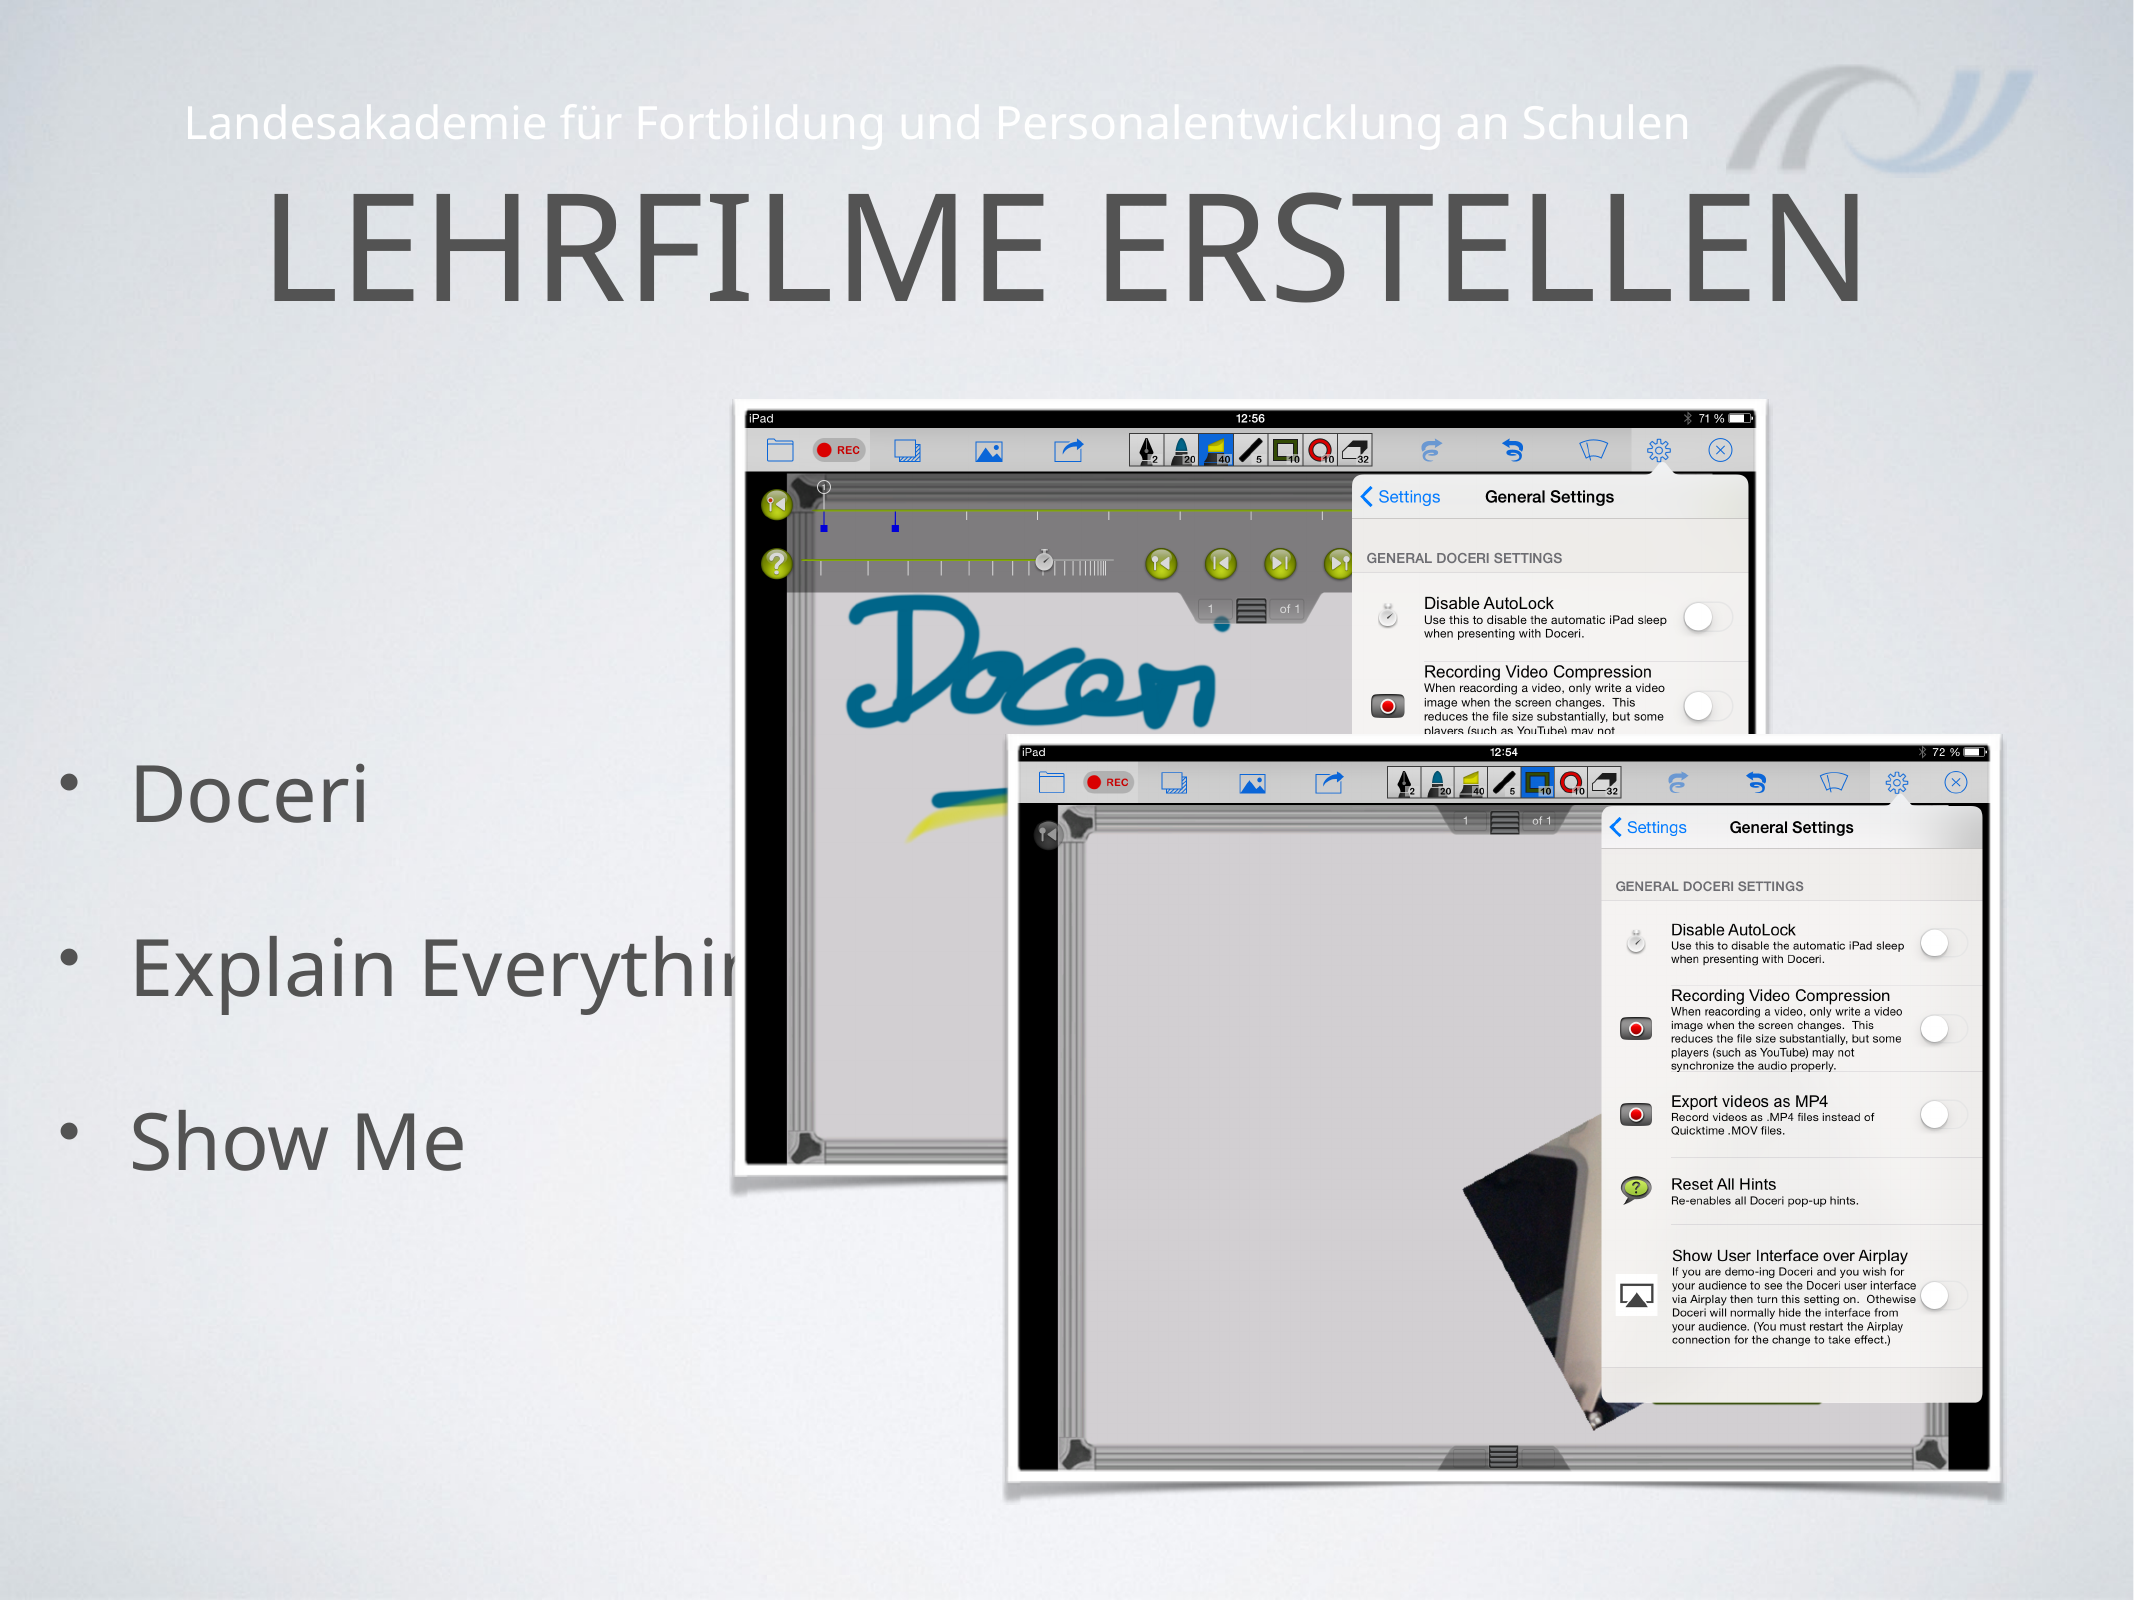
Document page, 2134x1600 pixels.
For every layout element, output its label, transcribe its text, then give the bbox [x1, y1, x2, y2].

title Lehrfilme erstellen [57, 41, 2076, 443]
picture [0, 0, 2134, 1600]
list Doceri Explain Everything Show Me [57, 447, 1002, 1482]
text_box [728, 399, 1773, 1201]
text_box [1002, 733, 2007, 1505]
